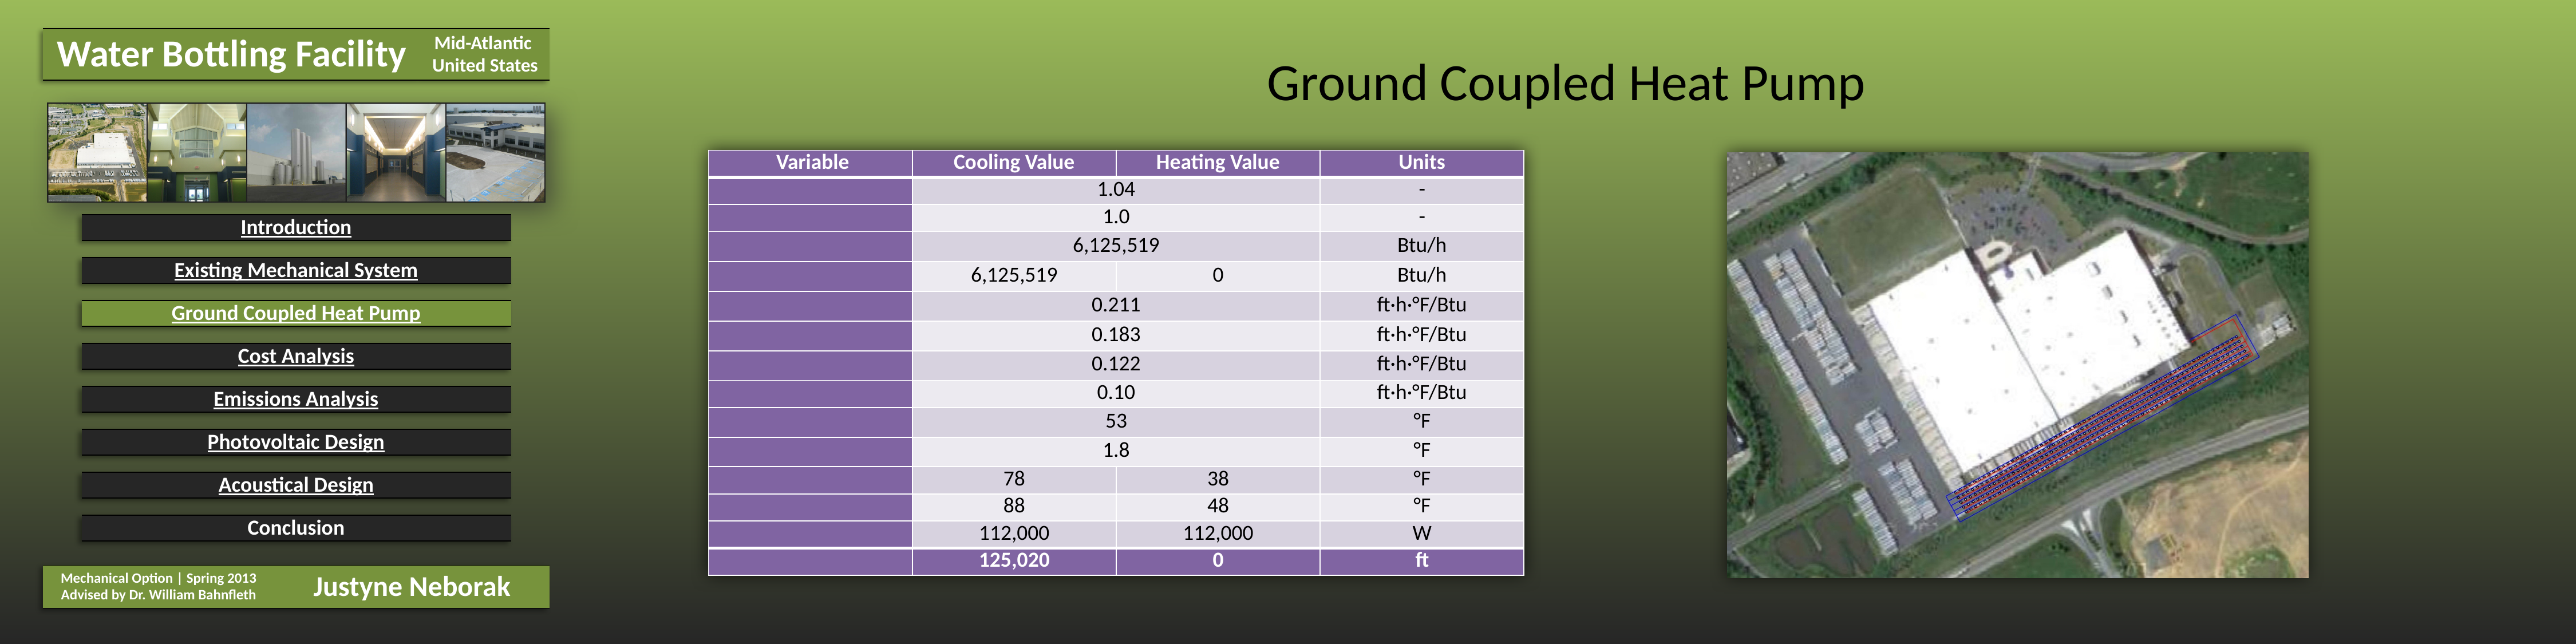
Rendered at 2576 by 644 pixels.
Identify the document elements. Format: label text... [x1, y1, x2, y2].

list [1727, 152, 2309, 578]
picture [47, 102, 546, 203]
table_header Ground Coupled Heat Pump [82, 301, 511, 326]
title Ground Coupled Heat Pump [708, 26, 2426, 133]
